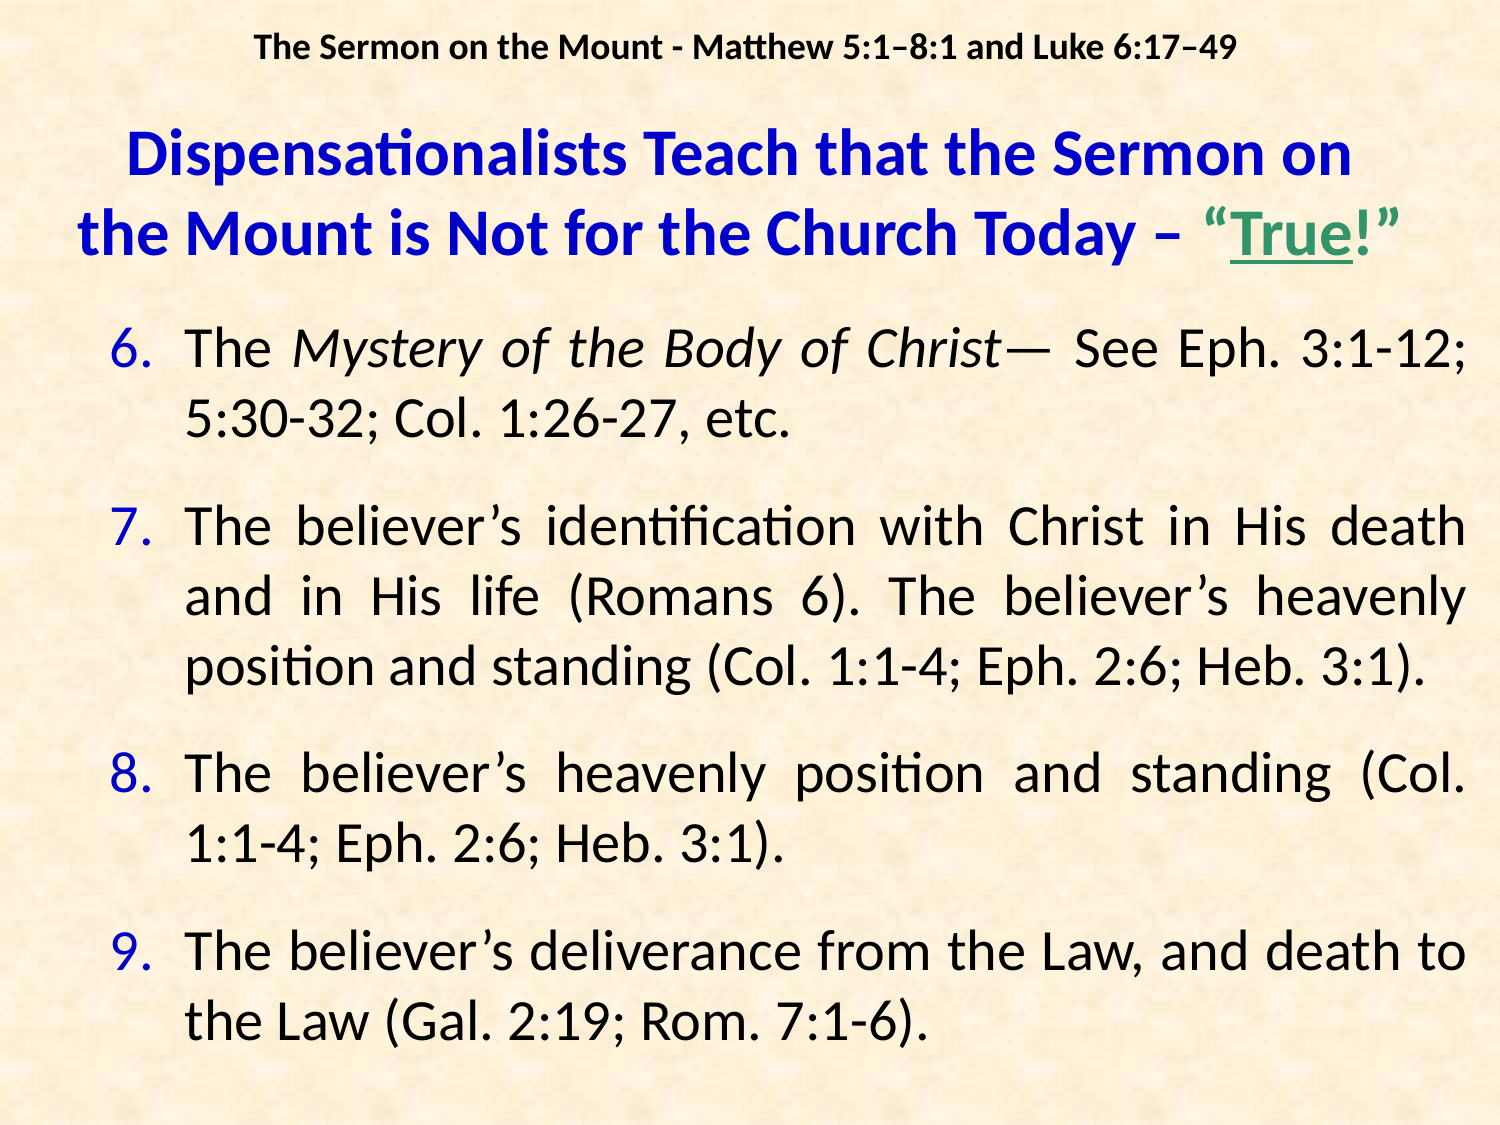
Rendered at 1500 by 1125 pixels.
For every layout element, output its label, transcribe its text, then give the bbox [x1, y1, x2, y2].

list The Mystery of the Body of Christ— See Eph. 3:1-12; 5:30-32; Col. 1:26-27, etc. The believer’s identification with Christ in His death and in His life (Romans 6). The believer’s heavenly position and standing (Col. 1:1-4; Eph. 2:6; Heb. 3:1). The believer’s heavenly position and standing (Col. 1:1-4; Eph. 2:6; Heb. 3:1). The believer’s deliverance from the Law, and death to the Law (Gal. 2:19; Rom. 7:1-6). [19, 302, 1483, 1090]
text_box The Sermon on the Mount - Matthew 5:1–8:1 and Luke 6:17–49 [174, 14, 1325, 74]
title Dispensationalists Teach that the Sermon on the Mount is Not for the Church Today – “True!” [61, 111, 1421, 266]
picture [0, 0, 1500, 1125]
